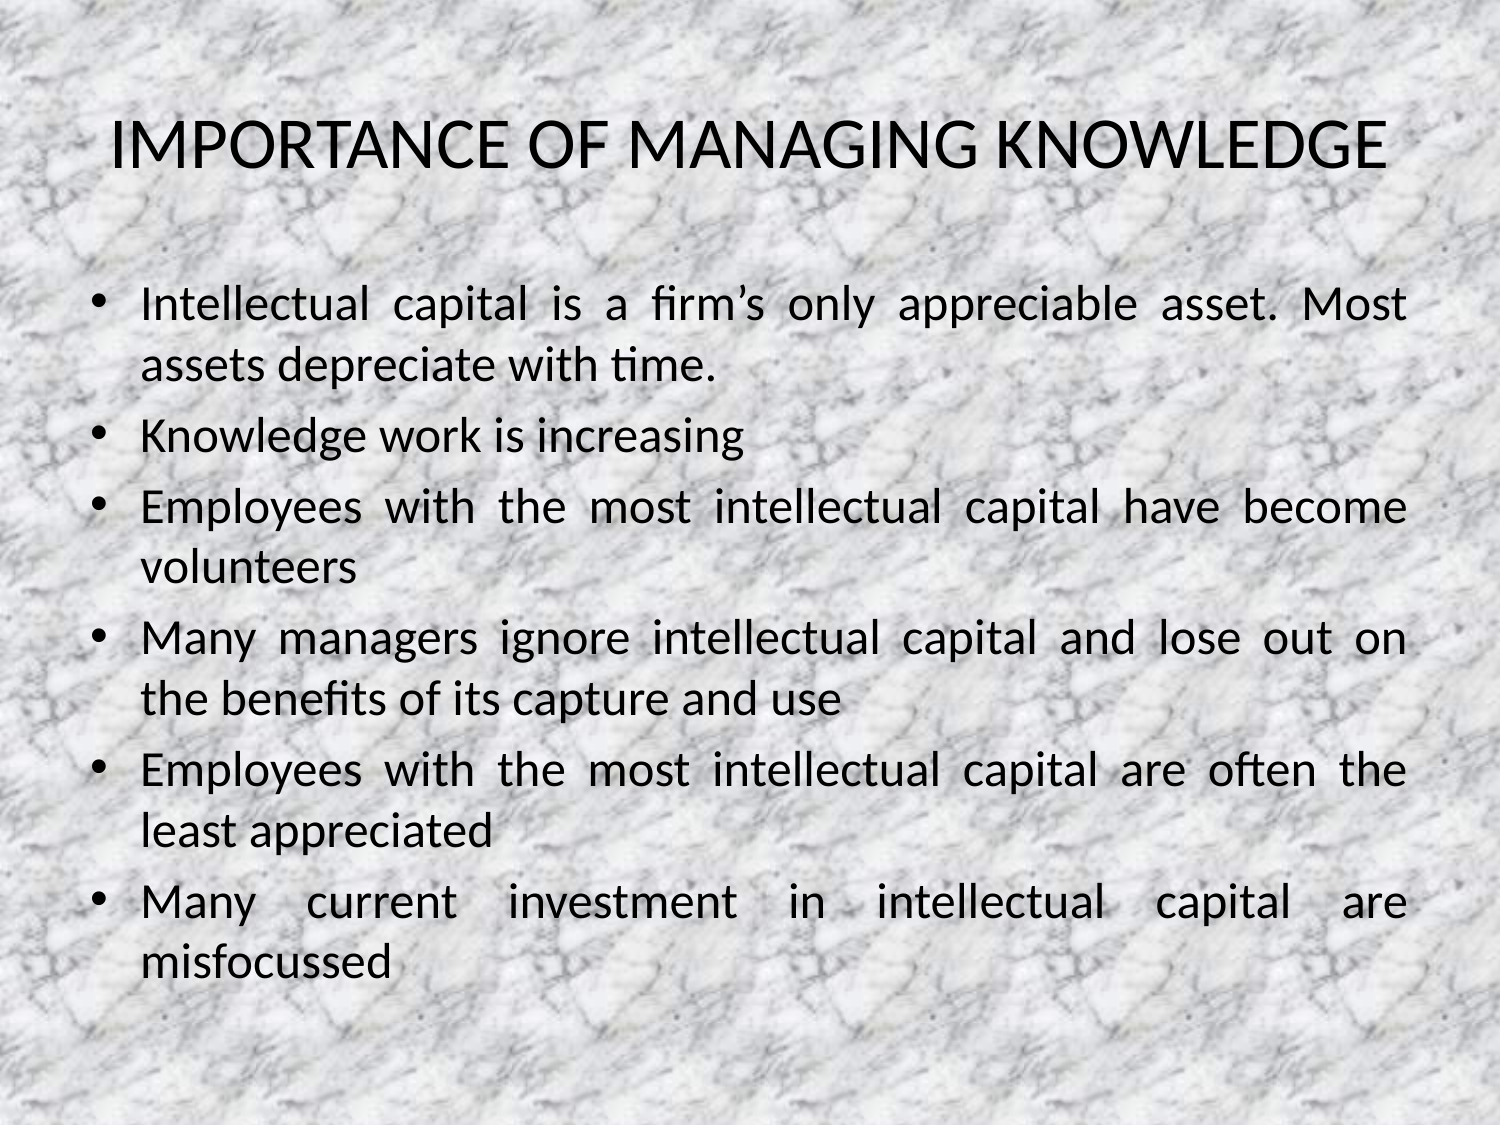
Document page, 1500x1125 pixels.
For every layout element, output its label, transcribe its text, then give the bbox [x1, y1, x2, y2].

title IMPORTANCE OF MANAGING KNOWLEDGE [75, 45, 1425, 233]
picture [0, 0, 1500, 1125]
list Intellectual capital is a firm’s only appreciable asset. Most assets depreciate with time. Knowledge work is increasing Employees with the most intellectual capital have become volunteers Many managers ignore intellectual capital and lose out on the benefits of its capture and use Employees with the most intellectual capital are often the least appreciated Many current investment in intellectual capital are misfocussed [75, 262, 1425, 1005]
